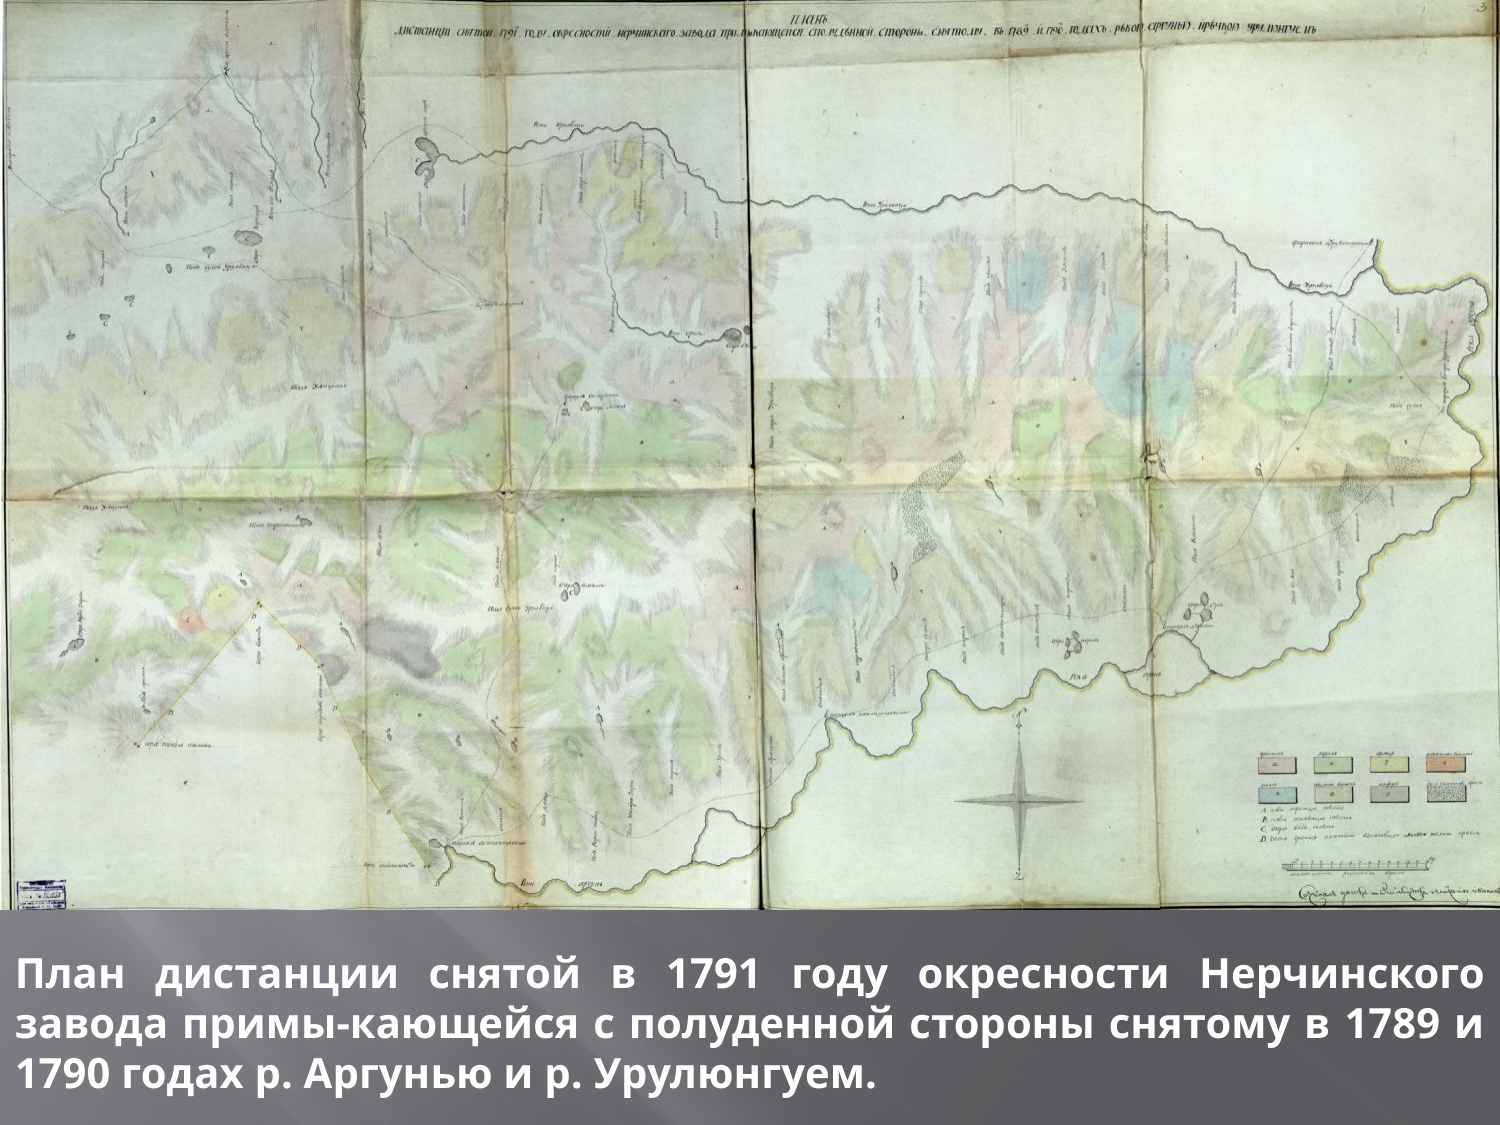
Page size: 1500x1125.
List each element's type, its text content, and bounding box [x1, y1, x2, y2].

text_box План дистанции снятой в 1791 году окресности Нерчинского завода примы-кающейся с полуденной стороны снятому в 1789 и 1790 годах р. Аргунью и р. Урулюнгуем. [0, 939, 1500, 1105]
picture [0, 0, 1500, 911]
